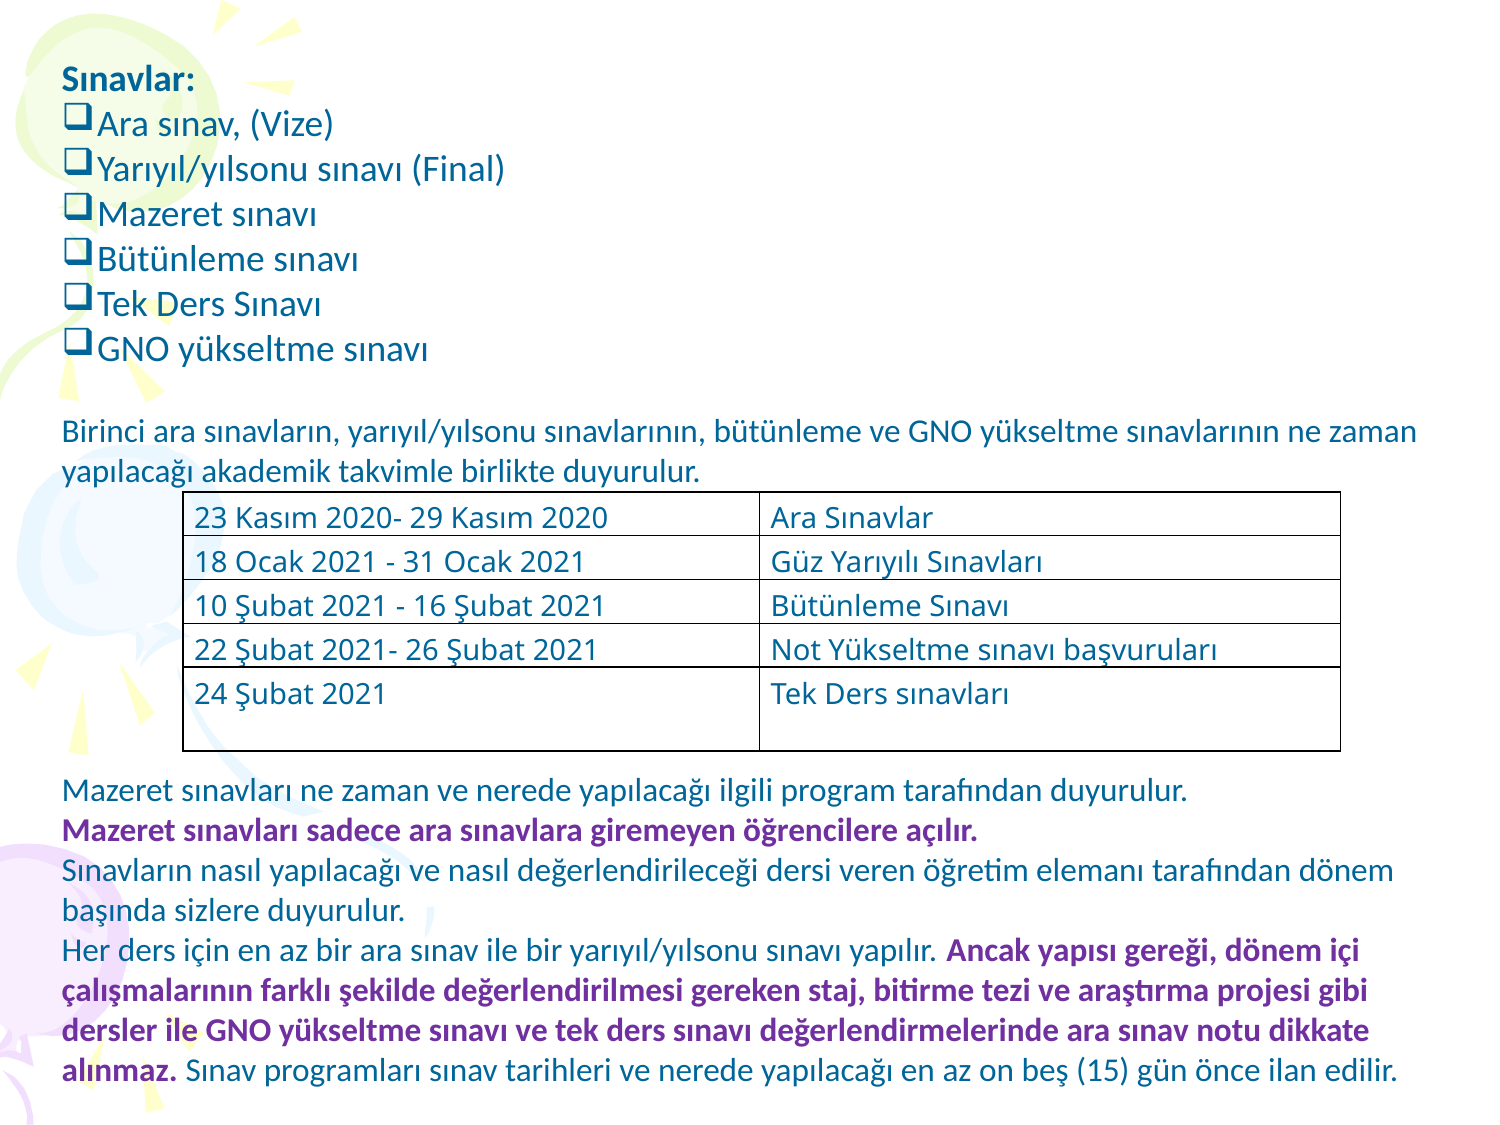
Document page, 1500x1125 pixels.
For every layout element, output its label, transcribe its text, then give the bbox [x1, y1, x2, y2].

table_cell 10 Şubat 2021 - 16 Şubat 2021 [184, 580, 759, 623]
table_header Ara Sınavlar [760, 493, 1340, 535]
table_cell 22 Şubat 2021- 26 Şubat 2021 [184, 624, 759, 666]
table_cell Bütünleme Sınavı [760, 580, 1340, 623]
text_box Sınavlar: Ara sınav, (Vize) Yarıyıl/yılsonu sınavı (Final) Mazeret sınavı Bütünleme sınavı Tek Ders Sınavı GNO yükseltme sınavı Birinci ara sınavların, yarıyıl/yılsonu sınavlarının, bütünleme ve GNO yükseltme sınavlarının ne zaman yapılacağı akademik takvimle birlikte duyurulur. Mazeret sınavları ne zaman ve nerede yapılacağı ilgili program tarafından duyurulur. Mazeret sınavları sadece ara sınavlara giremeyen öğrencilere açılır. Sınavların nasıl yapılacağı ve nasıl değerlendirileceği dersi veren öğretim elemanı tarafından dönem başında sizlere duyurulur. Her ders için en az bir ara sınav ile bir yarıyıl/yılsonu sınavı yapılır. Ancak yapısı gereği, dönem içi çalışmalarının farklı şekilde değerlendirilmesi gereken staj, bitirme tezi ve araştırma projesi gibi dersler ile GNO yükseltme sınavı ve tek ders sınavı değerlendirmelerinde ara sınav notu dikkate alınmaz. Sınav programları sınav tarihleri ve nerede yapılacağı en az on beş (15) gün önce ilan edilir. [46, 46, 1454, 1096]
table_cell Not Yükseltme sınavı başvuruları [760, 624, 1340, 666]
table_cell Güz Yarıyılı Sınavları [760, 536, 1340, 579]
table_header 23 Kasım 2020- 29 Kasım 2020 [184, 493, 759, 535]
table_cell Tek Ders sınavları [760, 668, 1340, 750]
table_cell 24 Şubat 2021 [184, 668, 759, 750]
table_cell 18 Ocak 2021 - 31 Ocak 2021 [184, 536, 759, 579]
